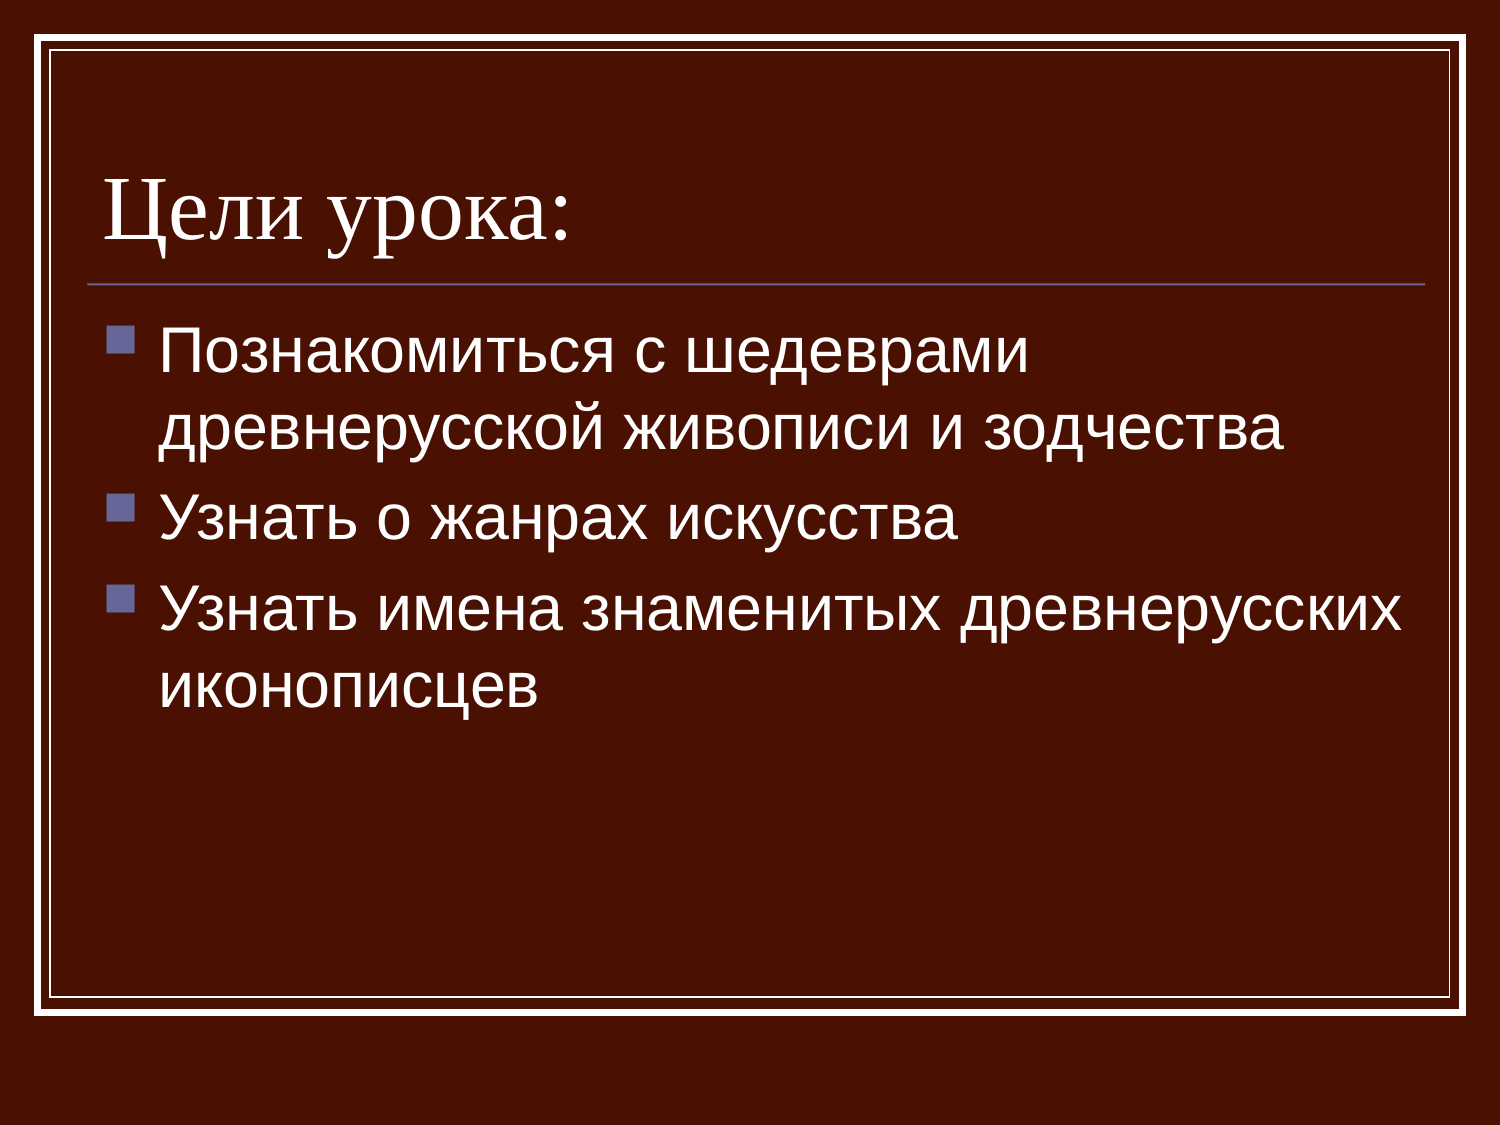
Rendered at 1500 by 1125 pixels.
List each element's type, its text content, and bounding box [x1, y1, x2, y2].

title Цели урока: [87, 77, 1426, 266]
list Познакомиться с шедеврами древнерусской живописи и зодчества Узнать о жанрах искусства Узнать имена знаменитых древнерусских иконописцев [87, 299, 1426, 963]
